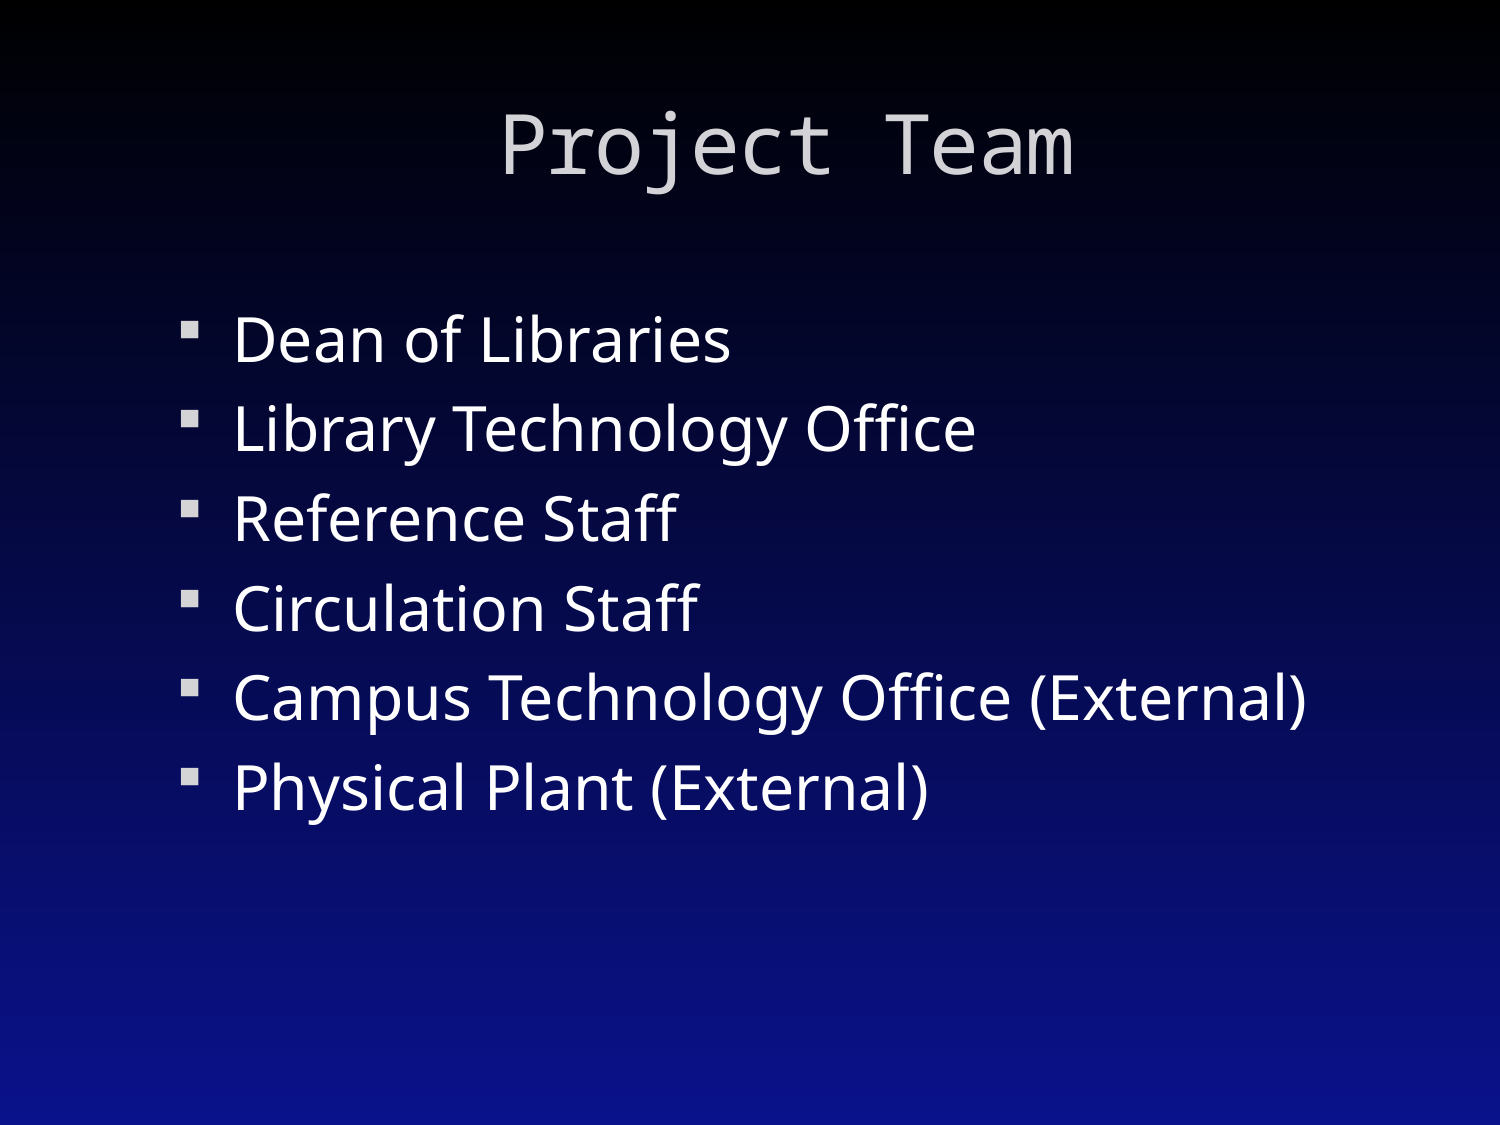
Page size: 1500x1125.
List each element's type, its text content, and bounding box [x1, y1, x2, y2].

title Project Team [150, 83, 1425, 234]
list Dean of Libraries Library Technology Office Reference Staff Circulation Staff Campus Technology Office (External) Physical Plant (External) [150, 292, 1425, 1043]
